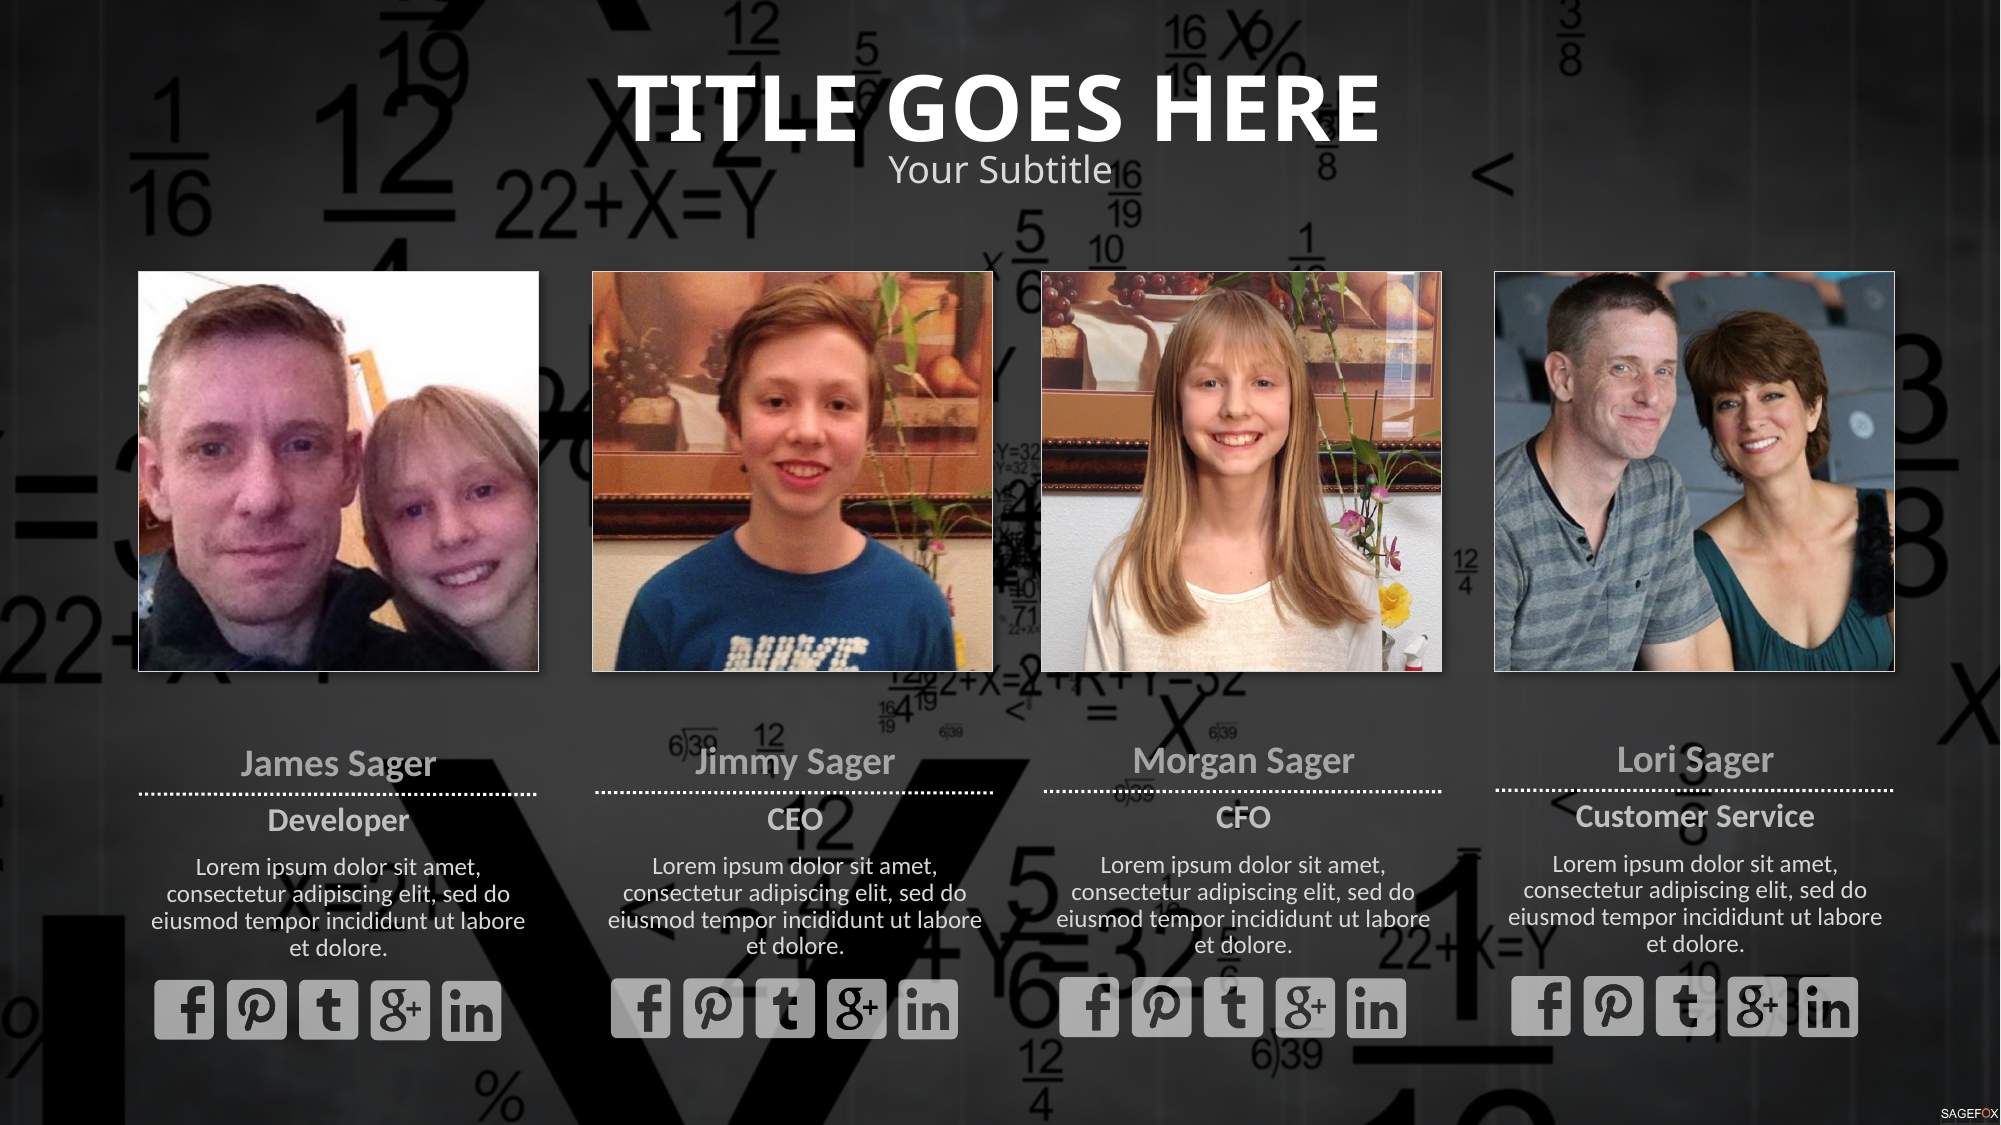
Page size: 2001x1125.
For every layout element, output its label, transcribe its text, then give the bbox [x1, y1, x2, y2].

text_box Lorem ipsum dolor sit amet, consectetur adipiscing elit, sed do eiusmod tempor incididunt ut labore et dolore. [138, 854, 539, 968]
text_box Lorem ipsum dolor sit amet, consectetur adipiscing elit, sed do eiusmod tempor incididunt ut labore et dolore. [1495, 850, 1896, 964]
text_box James Sager [163, 742, 514, 785]
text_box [548, 42, 1452, 199]
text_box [1059, 977, 1407, 1039]
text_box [610, 978, 958, 1040]
text_box [591, 270, 993, 672]
text_box Developer [163, 799, 514, 842]
picture [0, 0, 2001, 1125]
text_box Lori Sager [1520, 738, 1871, 781]
text_box CEO [620, 798, 971, 841]
text_box [138, 270, 540, 672]
text_box Morgan Sager [1068, 739, 1419, 782]
text_box Jimmy Sager [620, 740, 971, 784]
text_box Lorem ipsum dolor sit amet, consectetur adipiscing elit, sed do eiusmod tempor incididunt ut labore et dolore. [595, 852, 996, 966]
text_box [1494, 271, 1896, 673]
text_box Lorem ipsum dolor sit amet, consectetur adipiscing elit, sed do eiusmod tempor incididunt ut labore et dolore. [1043, 851, 1444, 965]
text_box Customer Service [1520, 796, 1871, 839]
text_box [1040, 270, 1442, 672]
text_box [154, 979, 502, 1041]
text_box CFO [1068, 797, 1419, 840]
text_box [1511, 976, 1859, 1038]
